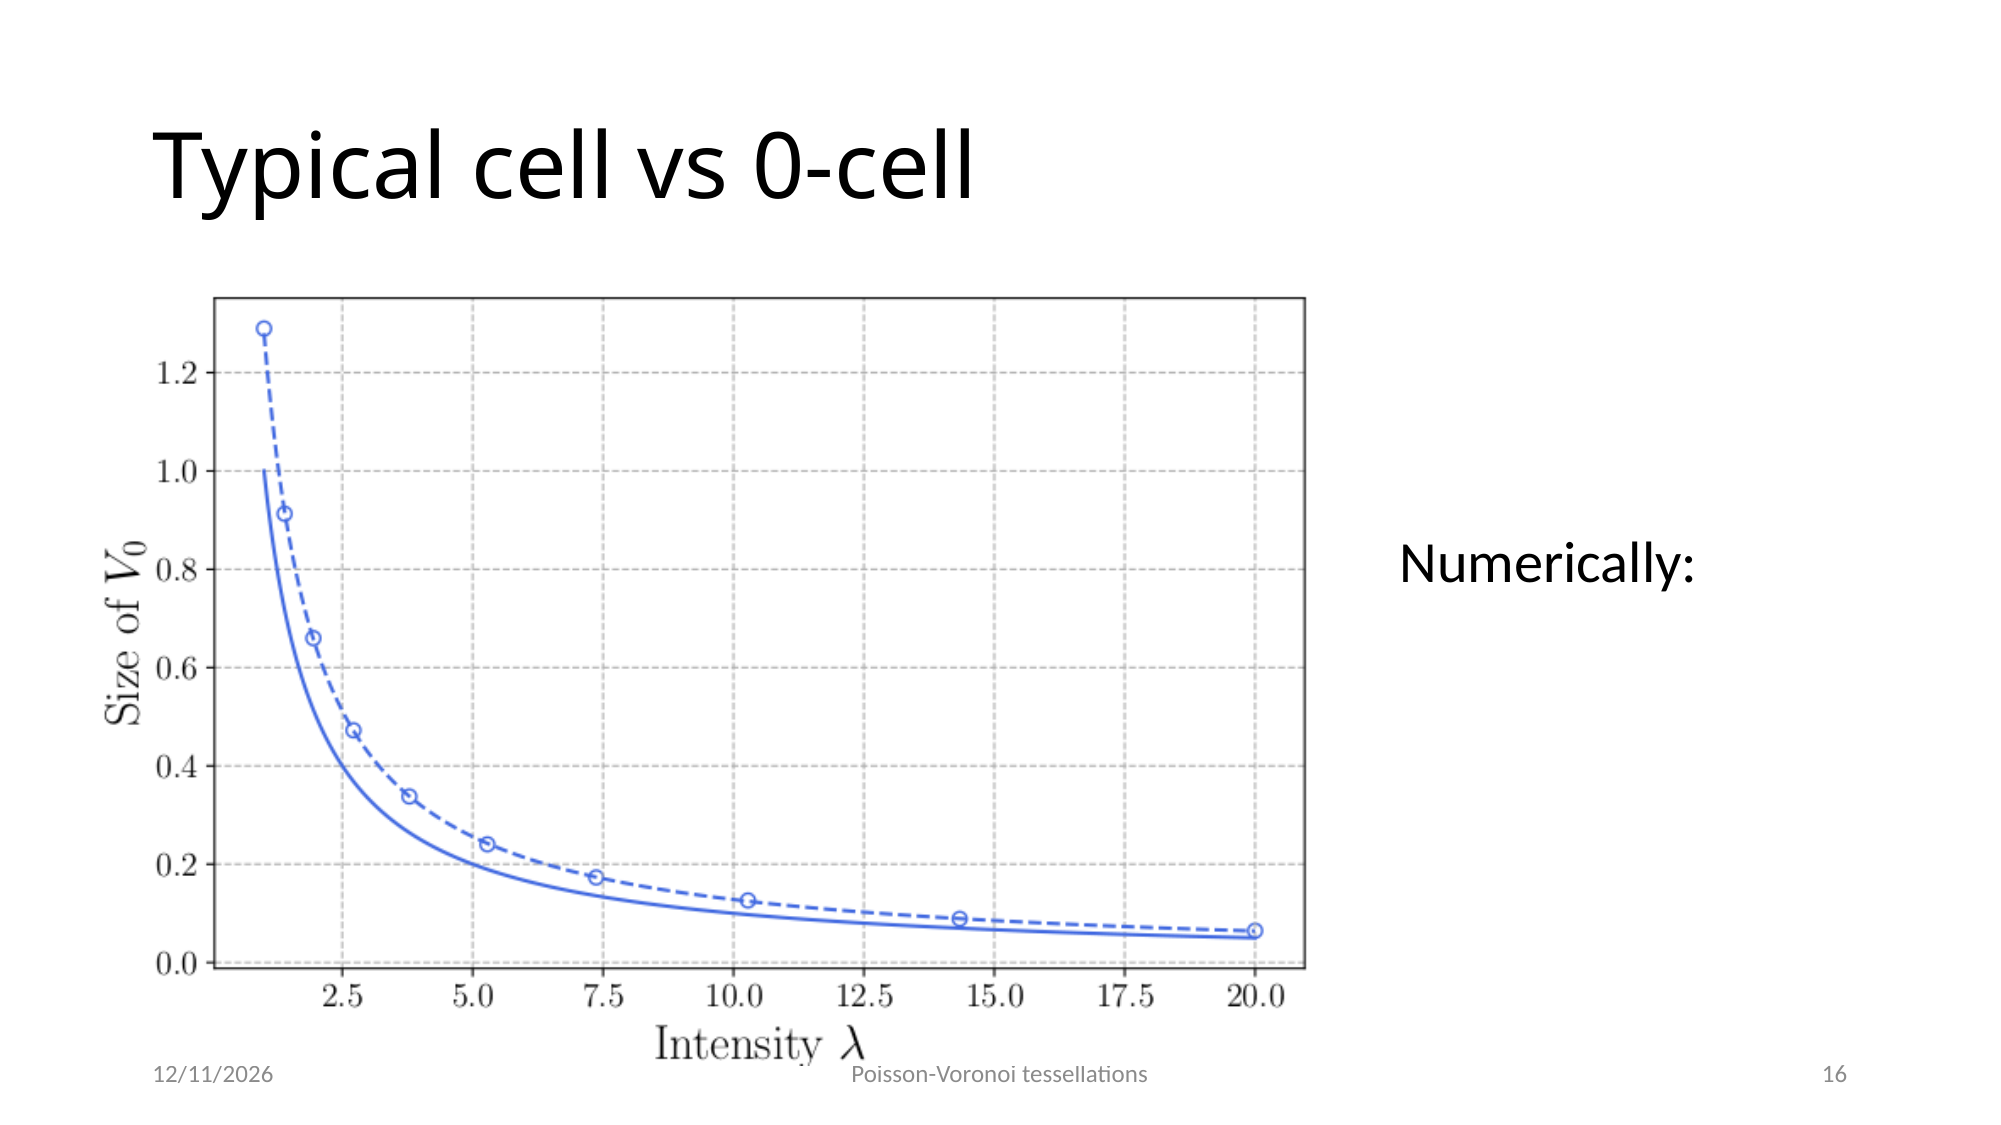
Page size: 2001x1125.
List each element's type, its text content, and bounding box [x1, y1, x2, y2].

picture [39, 194, 1447, 1066]
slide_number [137, 1066, 588, 1103]
footer Poisson-Voronoi tessellations [662, 1066, 1338, 1103]
title Typical cell vs 0-cell [137, 59, 1863, 278]
slide_number 16 [1412, 1042, 1863, 1103]
